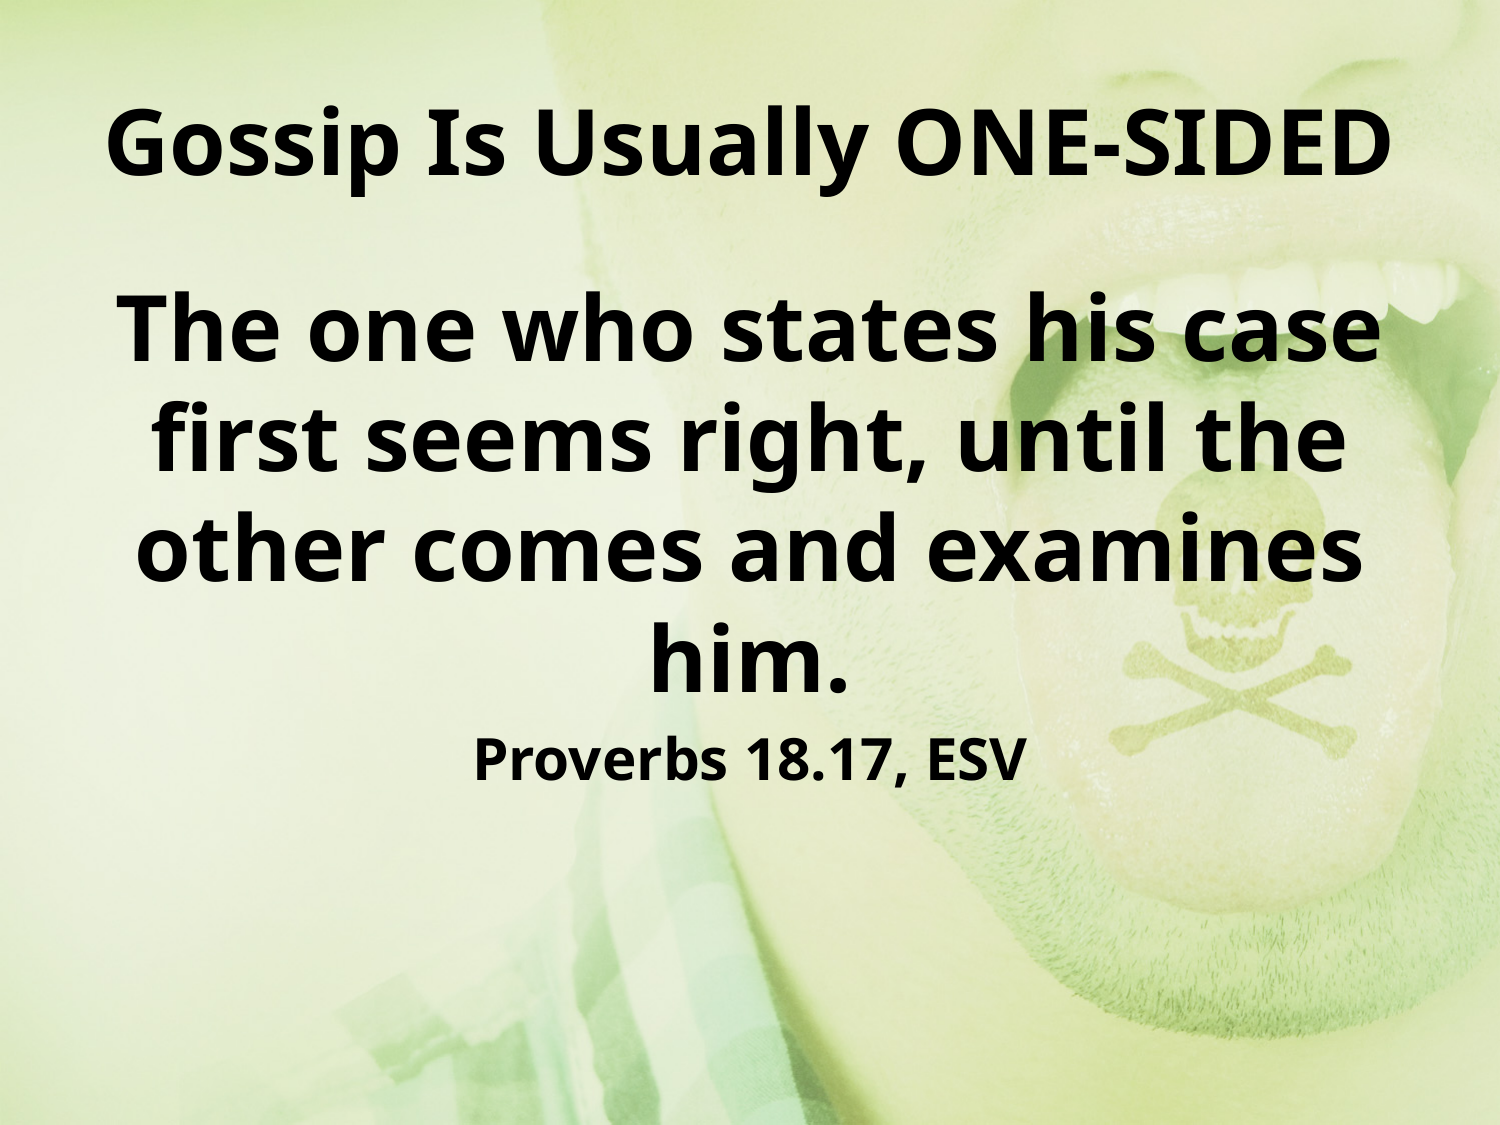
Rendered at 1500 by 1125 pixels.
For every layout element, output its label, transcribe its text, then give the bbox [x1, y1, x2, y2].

picture [0, 0, 1500, 1125]
list The one who states his case first seems right, until the other comes and examines him. Proverbs 18.17, ESV [75, 262, 1425, 1005]
title Gossip Is Usually ONE-SIDED [75, 45, 1425, 233]
